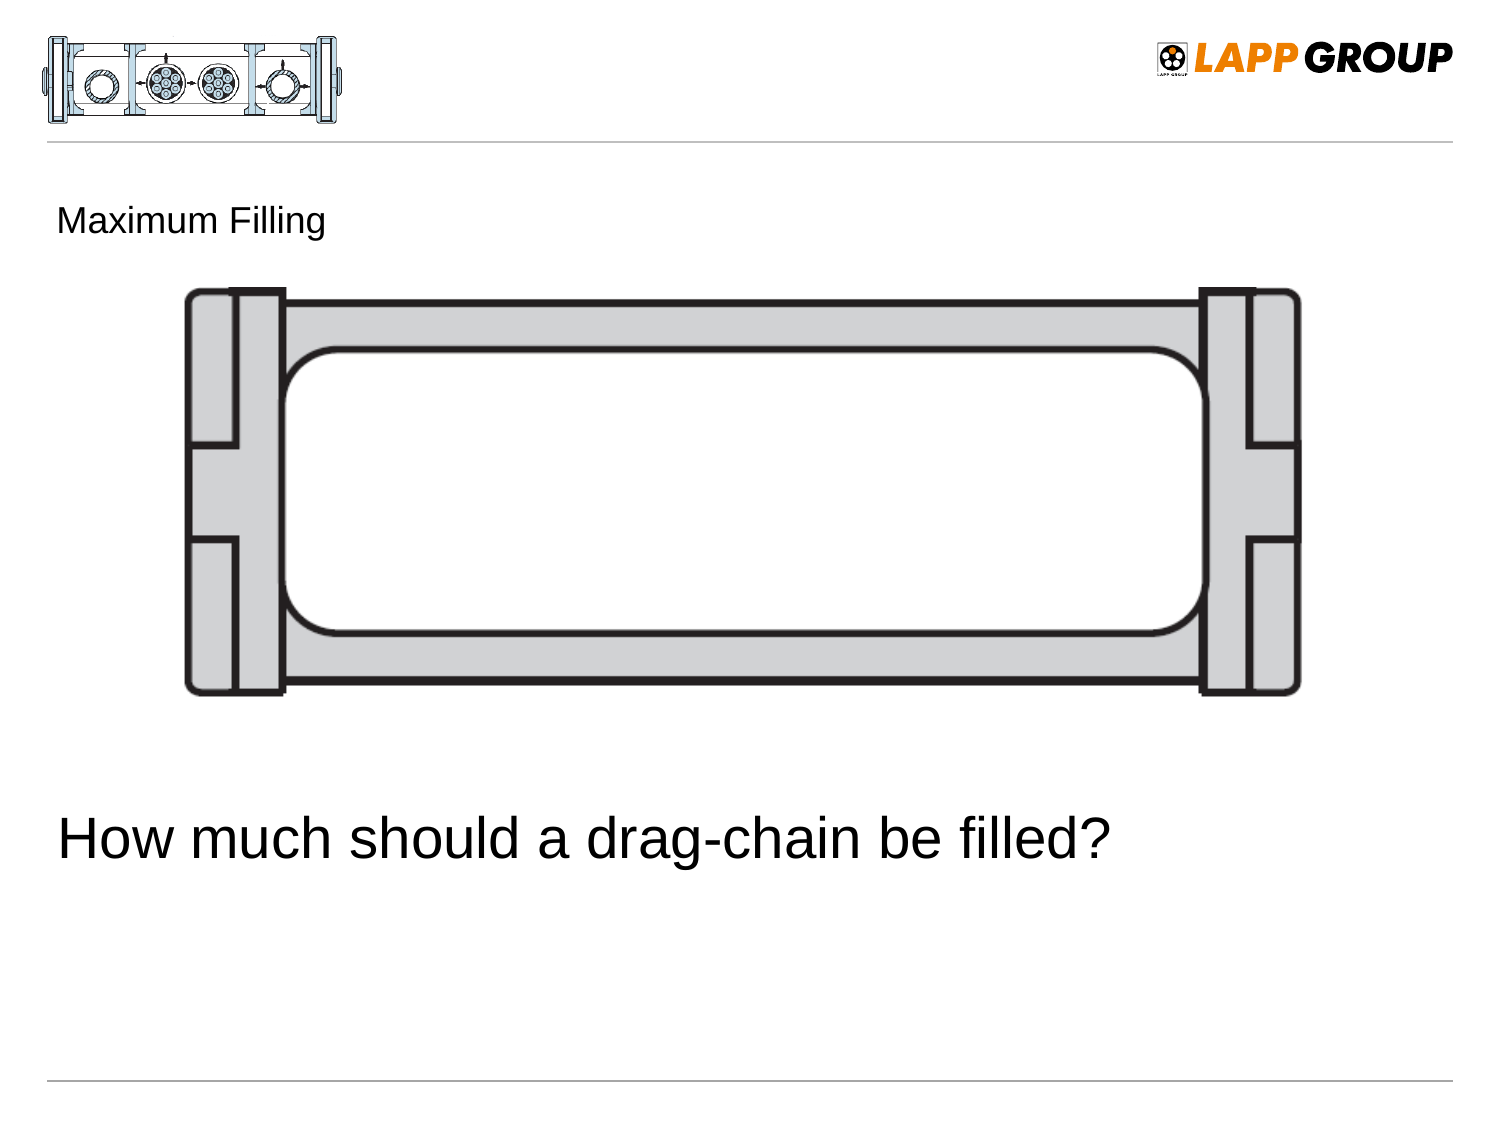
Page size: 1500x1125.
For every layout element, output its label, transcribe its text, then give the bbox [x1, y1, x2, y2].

title Maximum Filling [40, 184, 1046, 292]
picture [174, 287, 1313, 704]
picture [35, 25, 346, 133]
text_box How much should a drag-chain be filled? [43, 774, 1449, 966]
